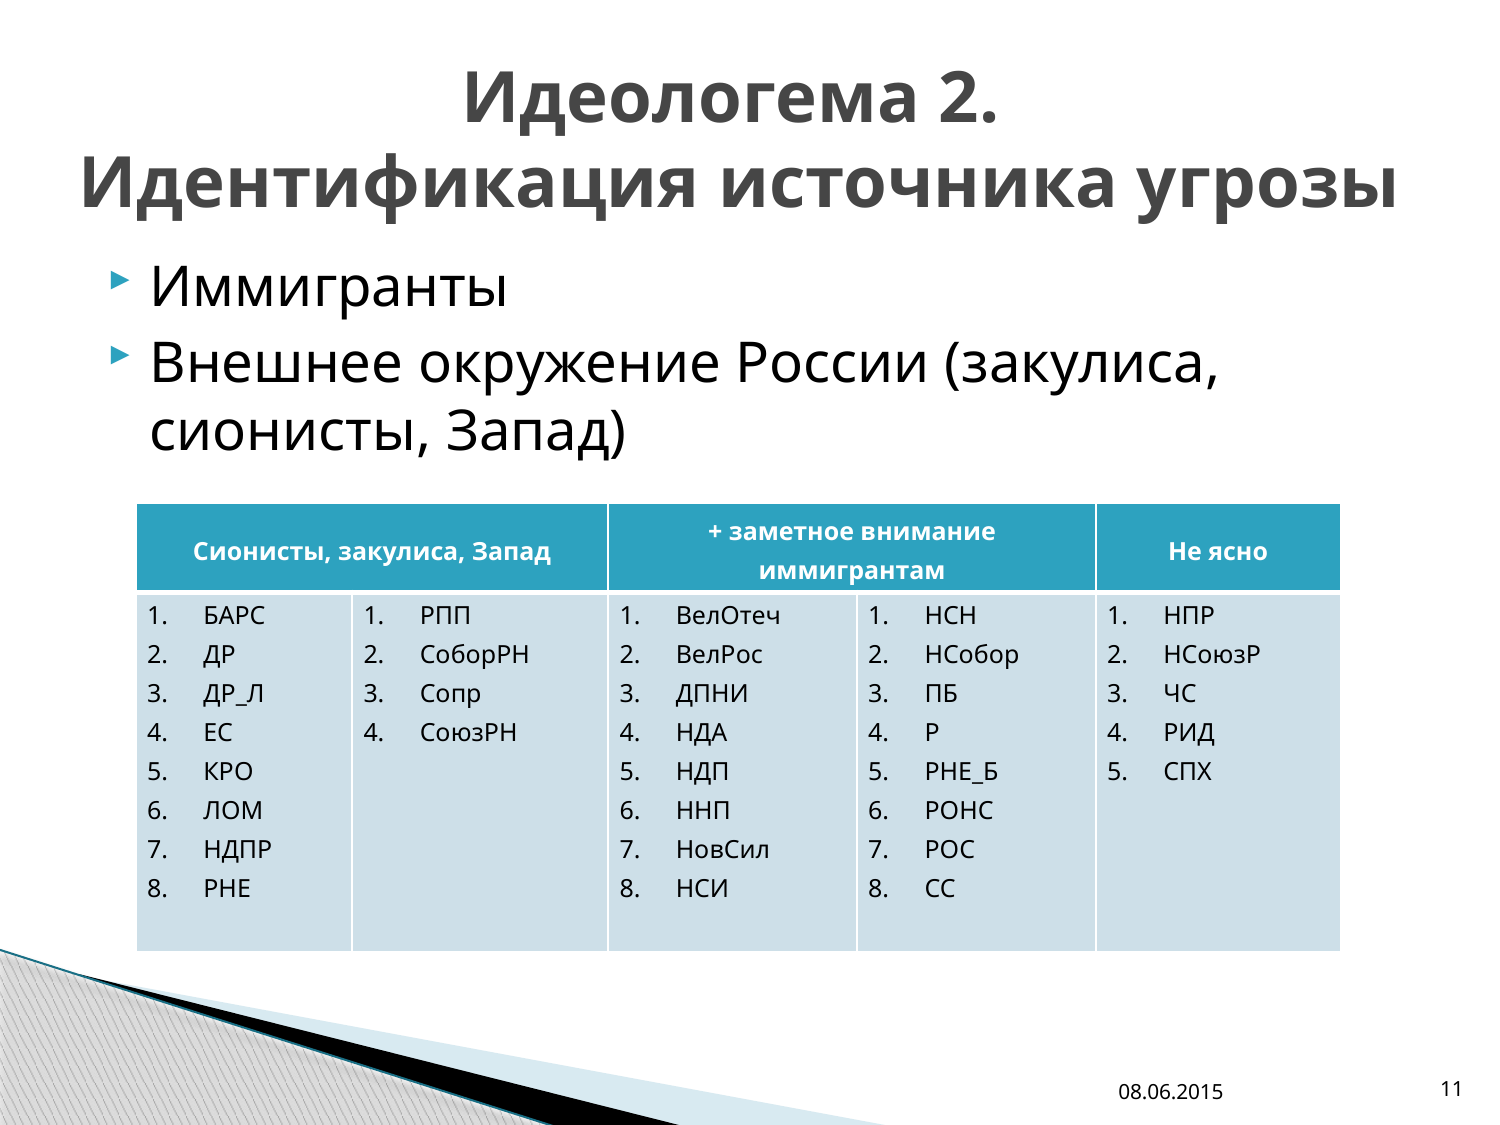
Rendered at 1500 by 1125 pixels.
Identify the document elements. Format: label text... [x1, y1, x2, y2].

table_cell РПП СоборРН Сопр СоюзРН [353, 595, 607, 951]
title Идеологема 2. Идентификация источника угрозы [53, 42, 1427, 231]
list Иммигранты Внешнее окружение России (закулиса, сионисты, Запад) [75, 243, 1425, 986]
table_header + заметное внимание иммигрантам [609, 504, 1095, 590]
table_cell БАРС ДР ДР_Л ЕС КРО ЛОМ НДПР РНЕ [137, 595, 351, 951]
table_cell НСН НСобор ПБ Р РНЕ_Б РОНС РОС СС [858, 595, 1095, 951]
table_header Сионисты, закулиса, Запад [137, 504, 607, 590]
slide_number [1103, 1051, 1418, 1112]
table_header Не ясно [1097, 504, 1340, 590]
table_cell НПР НСоюзР ЧС РИД СПХ [1097, 595, 1340, 951]
slide_number 11 [1418, 1051, 1479, 1112]
table_cell ВелОтеч ВелРос ДПНИ НДА НДП ННП НовСил НСИ [609, 595, 856, 951]
